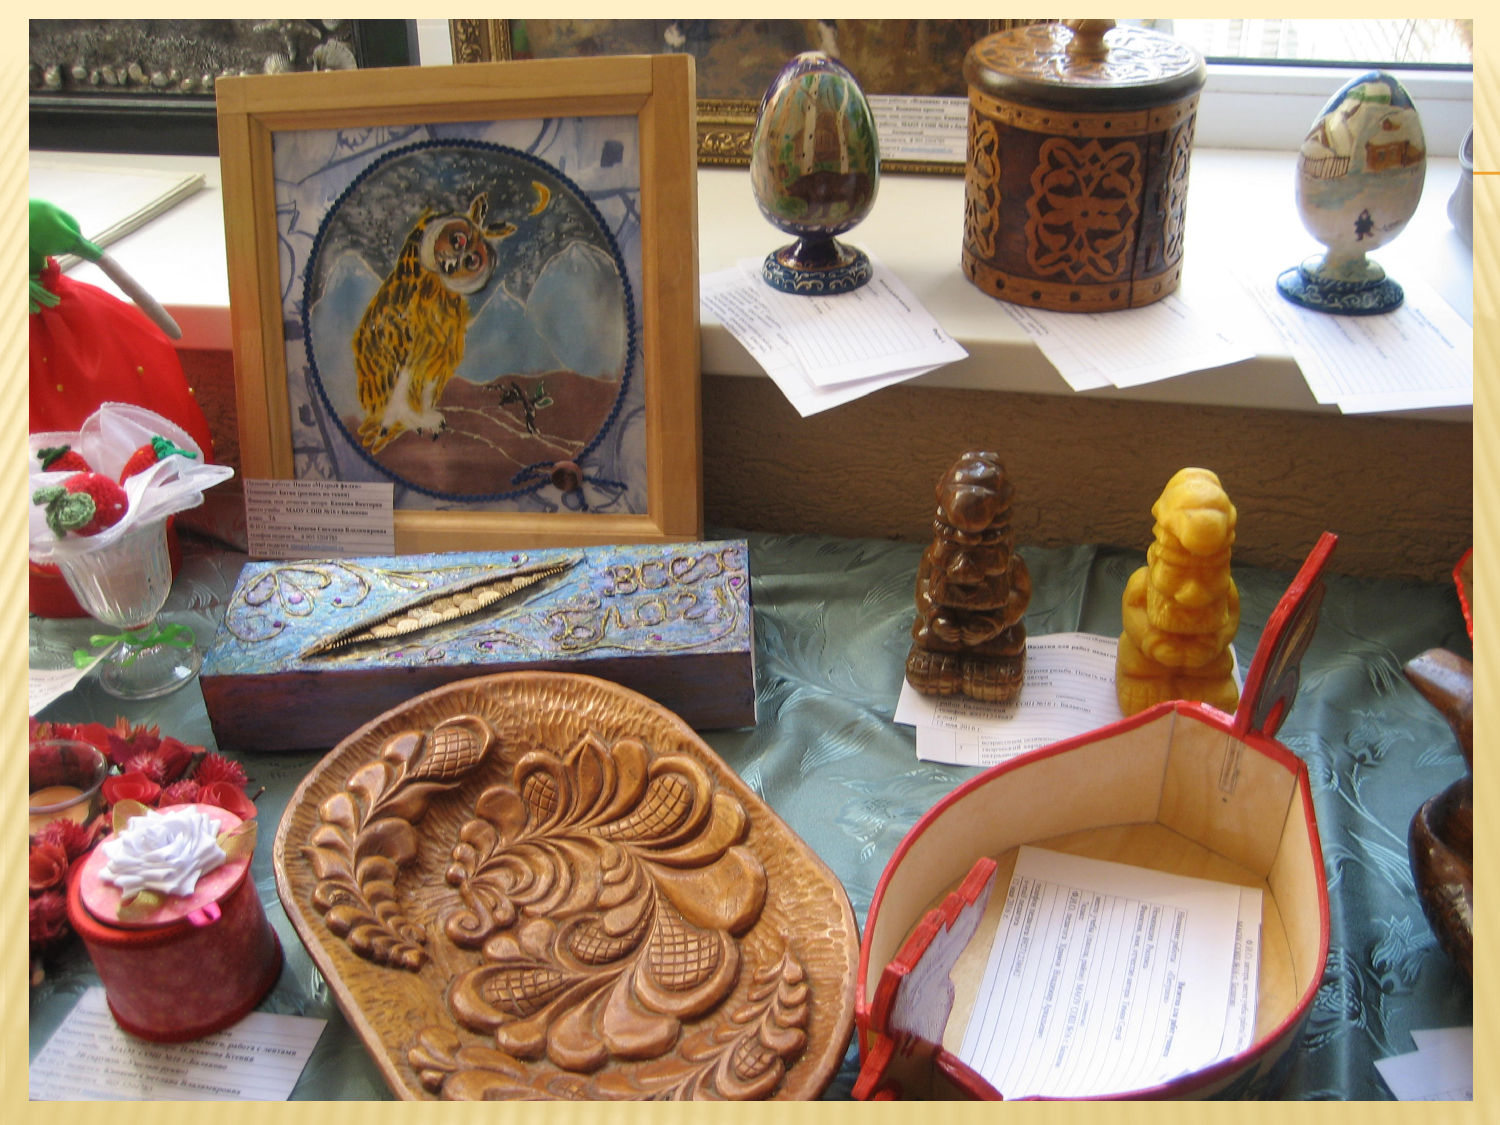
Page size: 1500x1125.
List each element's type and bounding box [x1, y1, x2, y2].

list [29, 18, 1473, 1102]
